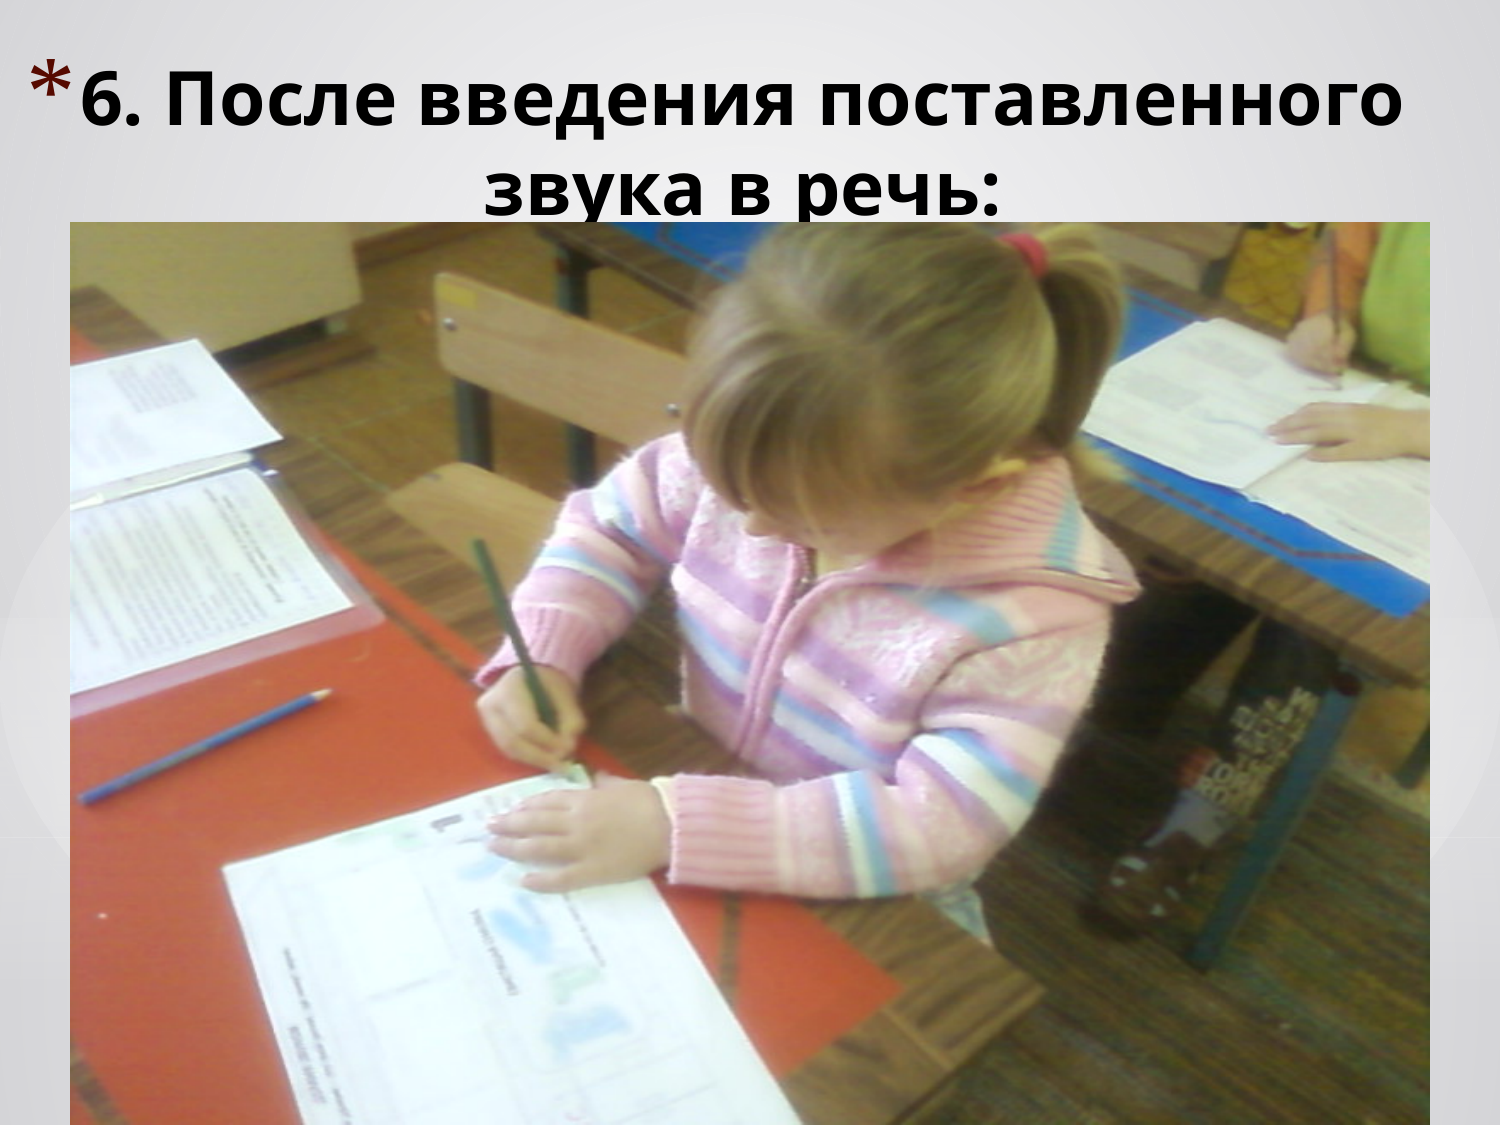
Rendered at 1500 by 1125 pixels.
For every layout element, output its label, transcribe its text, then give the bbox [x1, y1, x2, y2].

picture [70, 222, 1430, 1125]
title 6. После введения поставленного звука в речь: [3, 42, 1430, 184]
